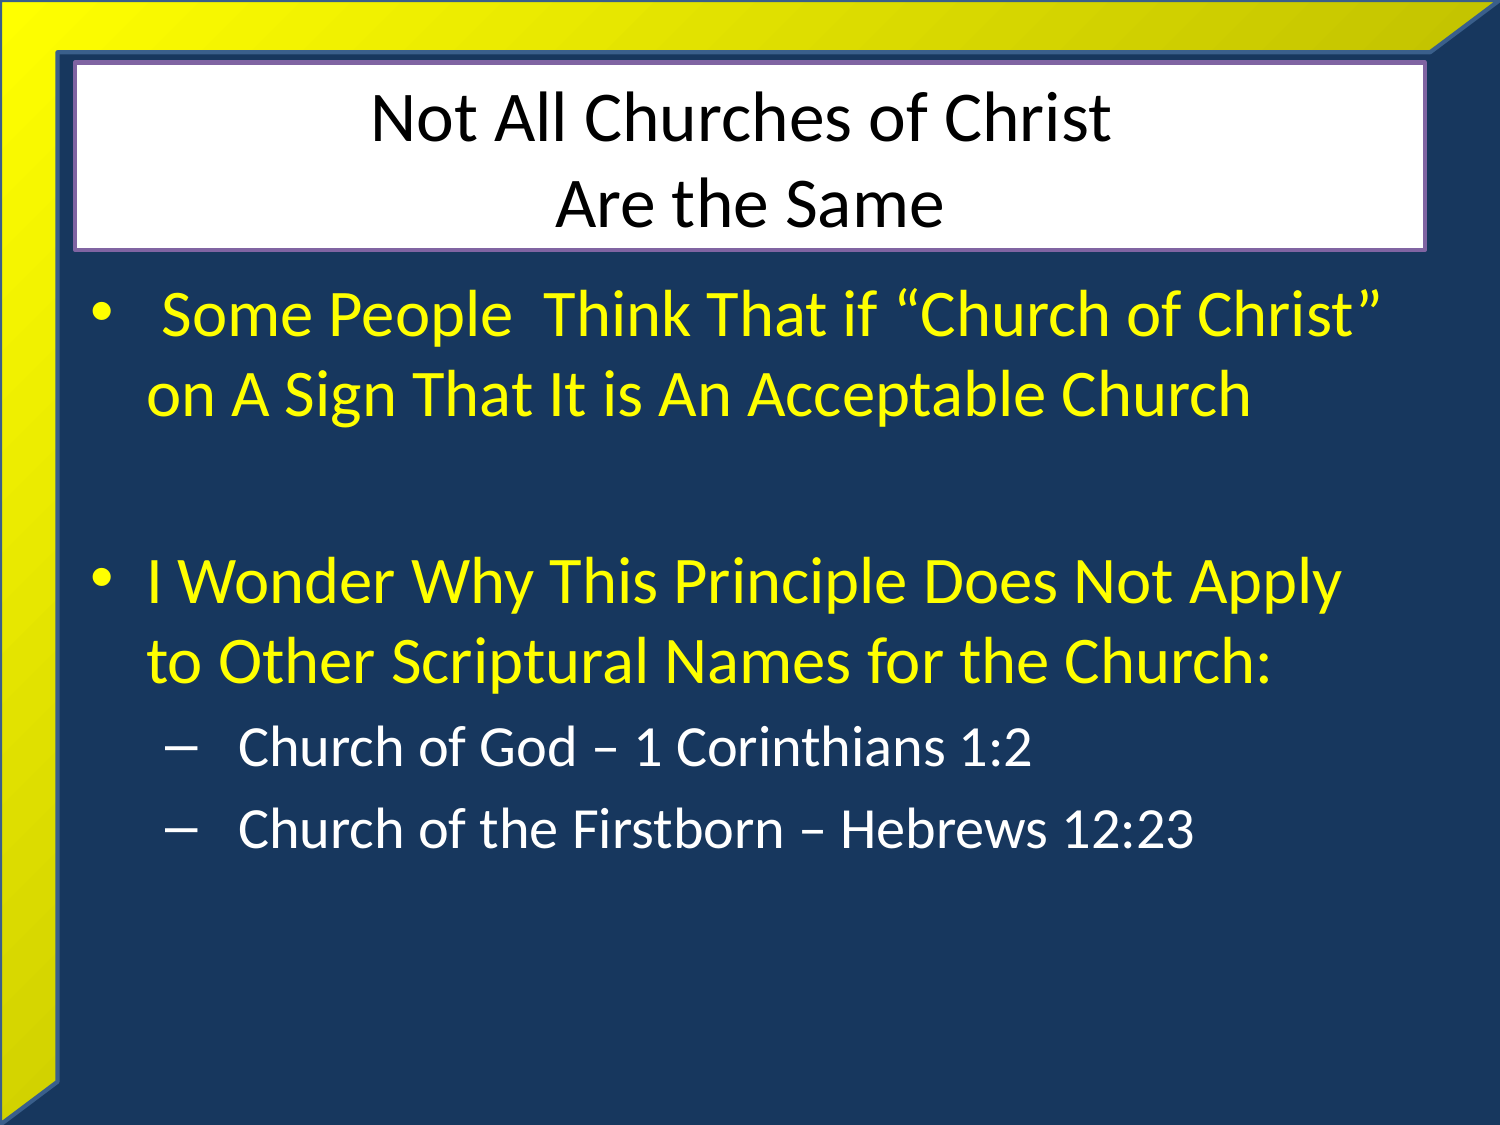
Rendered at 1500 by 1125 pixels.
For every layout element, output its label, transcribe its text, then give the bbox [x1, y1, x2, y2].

list Some People Think That if “Church of Christ” on A Sign That It is An Acceptable Church I Wonder Why This Principle Does Not Apply to Other Scriptural Names for the Church: Church of God – 1 Corinthians 1:2 Church of the Firstborn – Hebrews 12:23 [75, 262, 1425, 1005]
title Not All Churches of Christ Are the Same [73, 60, 1427, 252]
